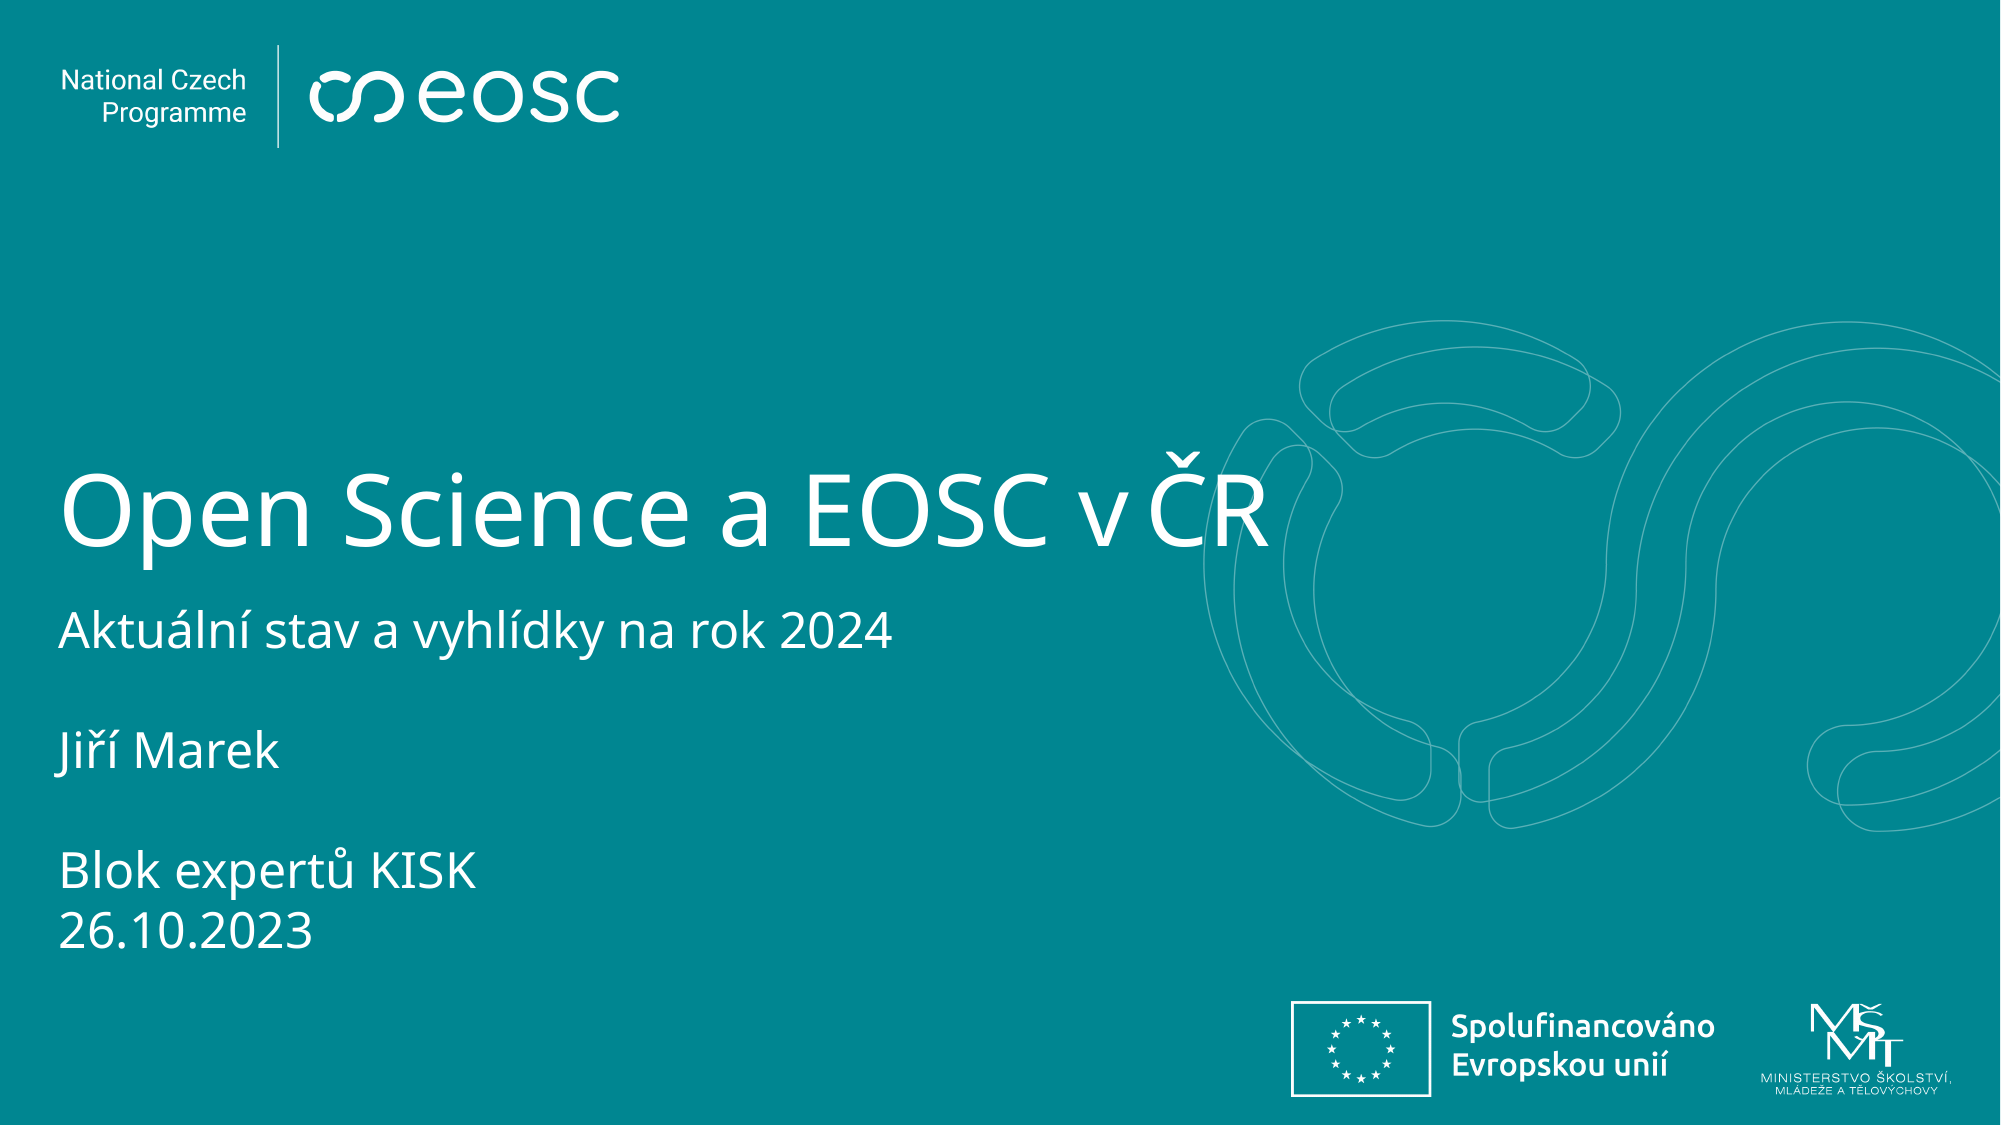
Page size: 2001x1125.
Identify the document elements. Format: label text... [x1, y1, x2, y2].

picture [23, 30, 658, 161]
picture [1291, 1001, 1951, 1097]
title Open Science a EOSC v ČR [43, 184, 1750, 576]
subtitle Aktuální stav a vyhlídky na rok 2024 Jiří Marek Blok expertů KISK 26.10.2023 [44, 590, 1750, 863]
